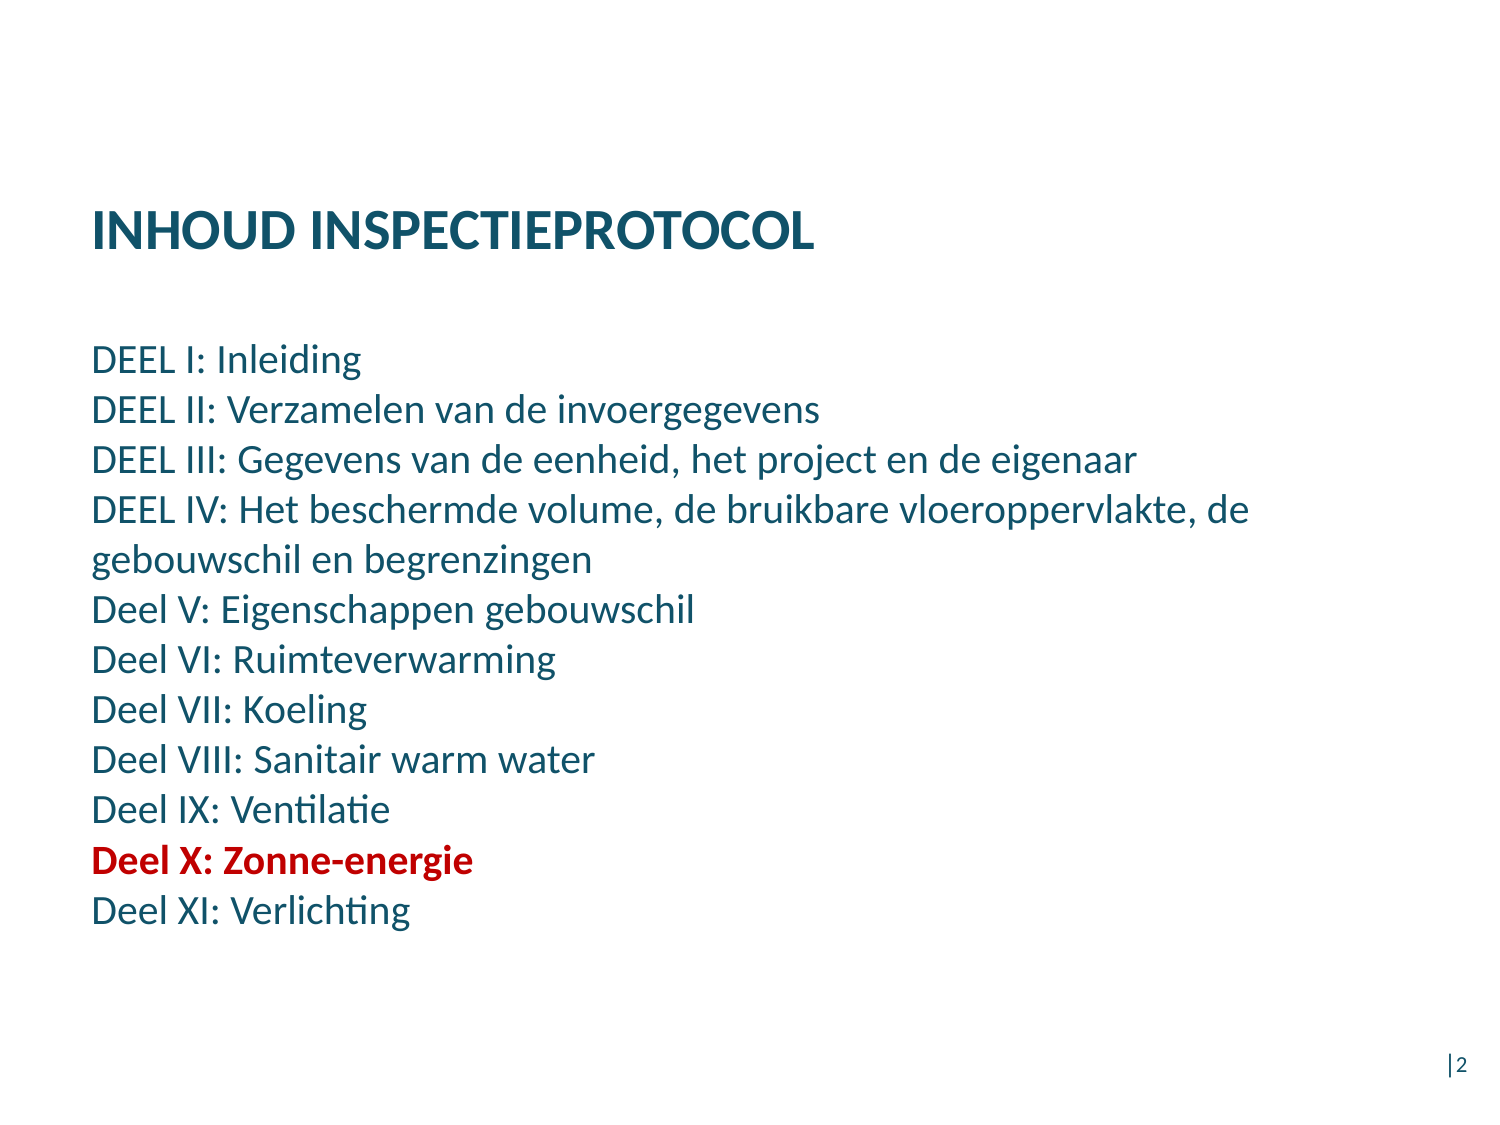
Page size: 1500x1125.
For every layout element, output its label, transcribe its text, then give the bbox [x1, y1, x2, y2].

text_box │2 [1132, 1042, 1483, 1103]
title INHOUD INSPECTIEPROTOCOL DEEL I: Inleiding DEEL II: Verzamelen van de invoergegevens DEEL III: Gegevens van de eenheid, het project en de eigenaar DEEL IV: Het beschermde volume, de bruikbare vloeroppervlakte, de gebouwschil en begrenzingen Deel V: Eigenschappen gebouwschil Deel VI: Ruimteverwarming Deel VII: Koeling Deel VIII: Sanitair warm water Deel IX: Ventilatie Deel X: Zonne-energie Deel XI: Verlichting [76, 184, 1471, 1000]
